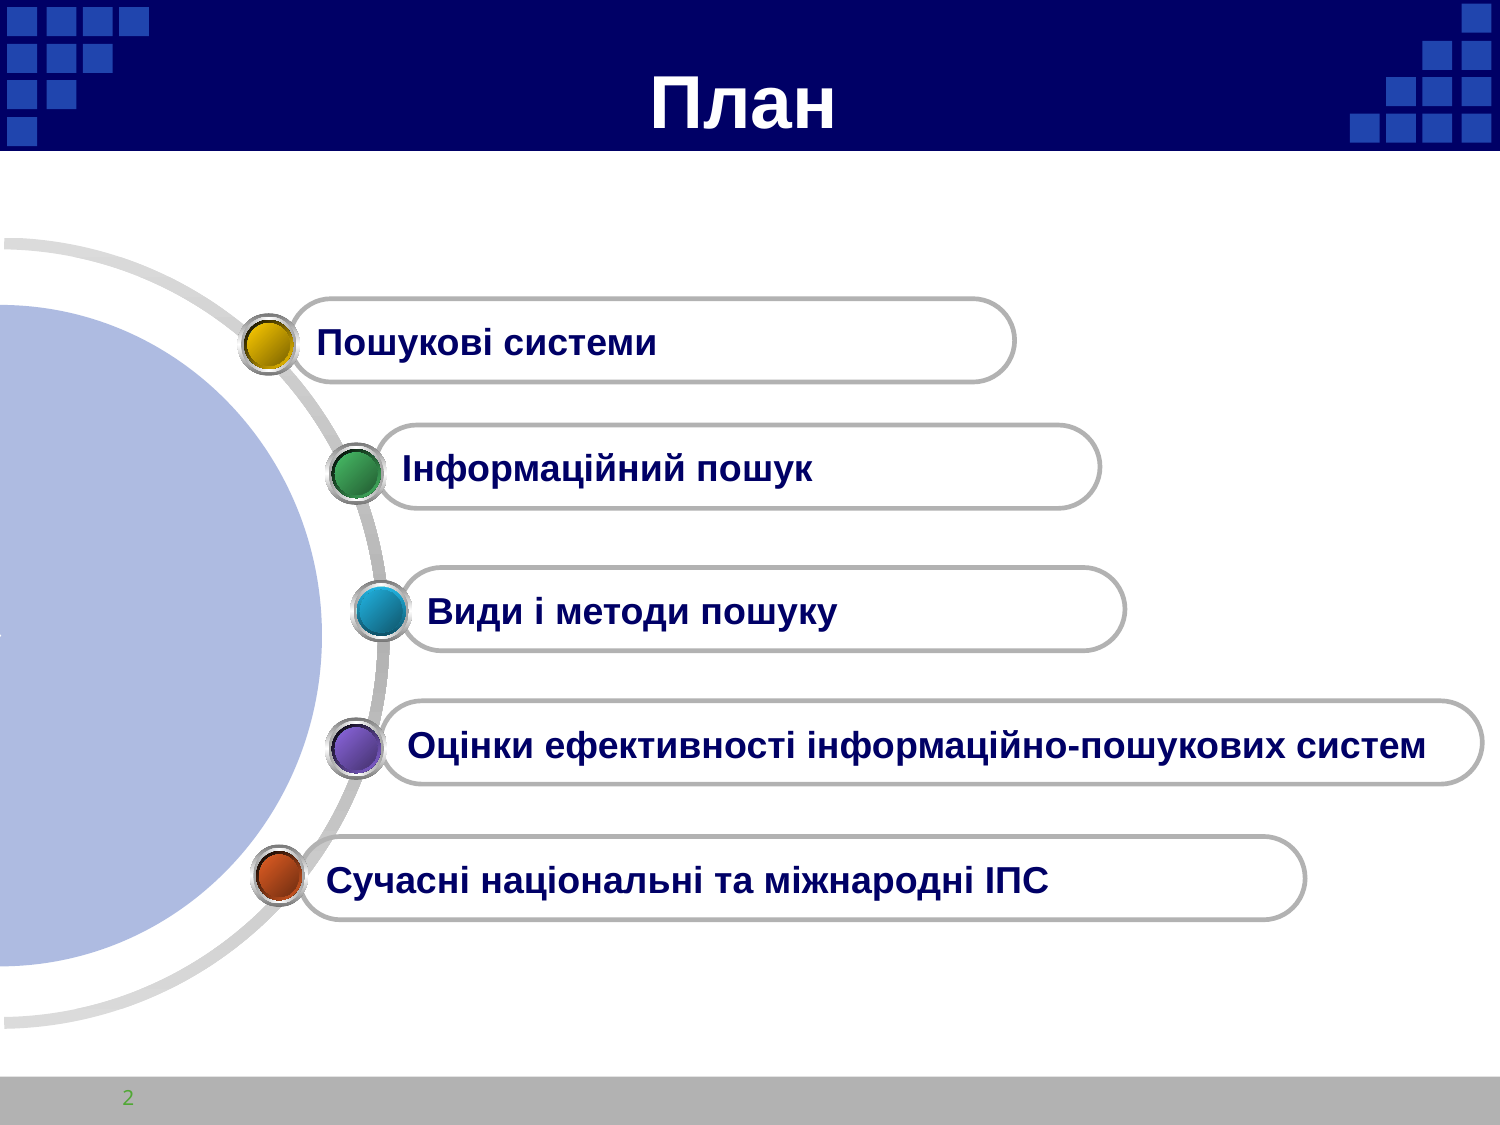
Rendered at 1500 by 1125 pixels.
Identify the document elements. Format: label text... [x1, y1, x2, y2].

text_box Сучасні національні та міжнародні ІПС [312, 836, 1306, 920]
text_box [349, 579, 413, 643]
text_box Види і методи пошуку [412, 567, 1126, 651]
text_box Інформаційний пошук [384, 425, 1101, 509]
text_box Пошукові системи [300, 298, 1015, 383]
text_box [324, 717, 388, 781]
text_box [0, 304, 322, 967]
text_box [4, 237, 233, 331]
text_box [4, 915, 273, 1029]
text_box [286, 381, 340, 440]
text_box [237, 312, 301, 376]
text_box [314, 788, 359, 845]
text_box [249, 844, 309, 908]
slide_number 2 [78, 1077, 179, 1122]
text_box [369, 651, 390, 715]
title План [137, 52, 1350, 145]
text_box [324, 442, 388, 506]
text_box [358, 513, 386, 578]
text_box Оцінки ефективності інформаційно-пошукових систем [388, 700, 1483, 785]
